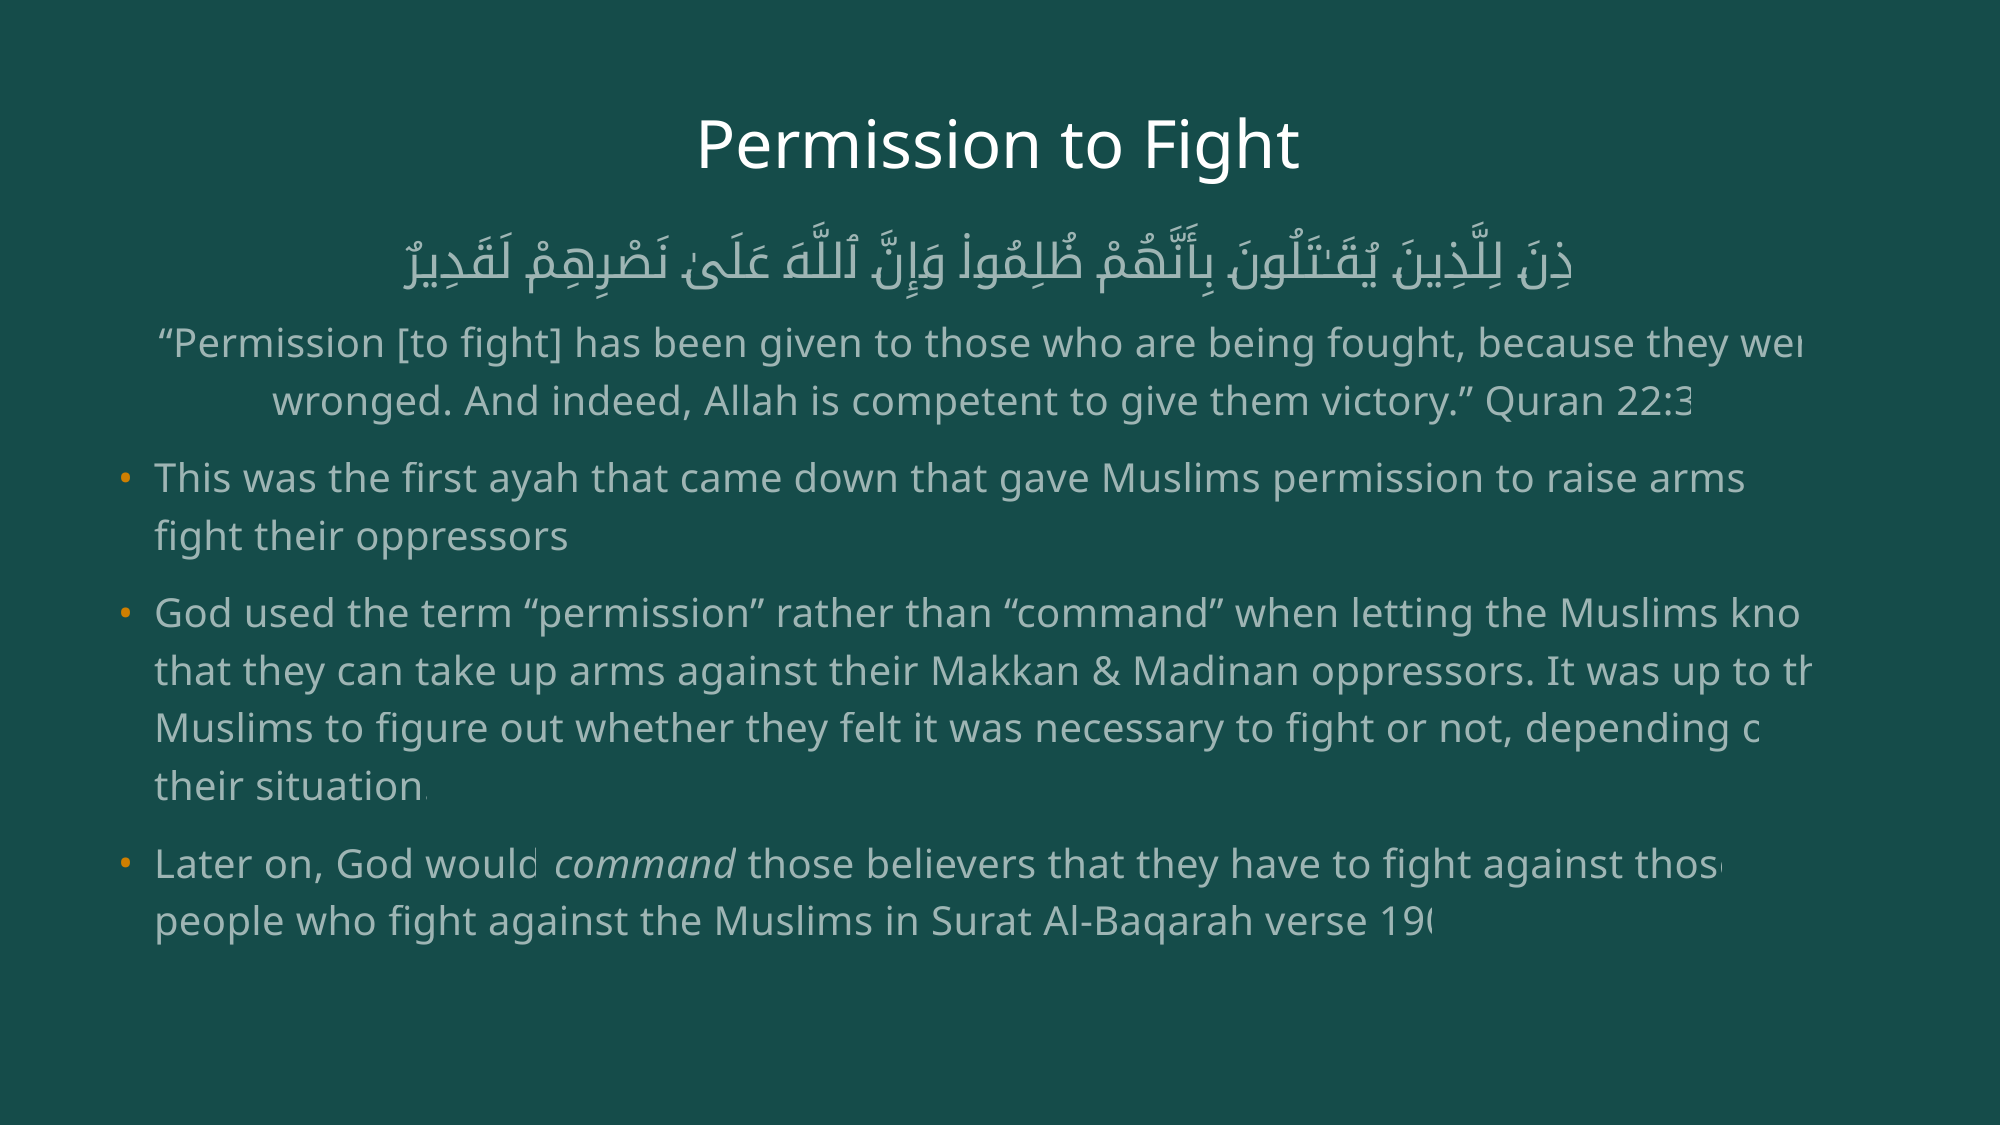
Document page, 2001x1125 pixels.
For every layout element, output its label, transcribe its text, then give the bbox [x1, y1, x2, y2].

list أُذِنَ لِلَّذِينَ يُقَـٰتَلُونَ بِأَنَّهُمْ ظُلِمُوا۟ وَإِنَّ ٱللَّهَ عَلَىٰ نَصْرِهِمْ لَقَدِيرٌ “Permission [to fight] has been given to those who are being fought, because they were wronged. And indeed, Allah is competent to give them victory.” Quran 22:39 This was the first ayah that came down that gave Muslims permission to raise arms & fight their oppressors. God used the term “permission” rather than “command” when letting the Muslims know that they can take up arms against their Makkan & Madinan oppressors. It was up to the Muslims to figure out whether they felt it was necessary to fight or not, depending on their situation. Later on, God would command those believers that they have to fight against those people who fight against the Muslims in Surat Al-Baqarah verse 190. [118, 218, 1878, 947]
title Permission to Fight [118, 101, 1878, 218]
